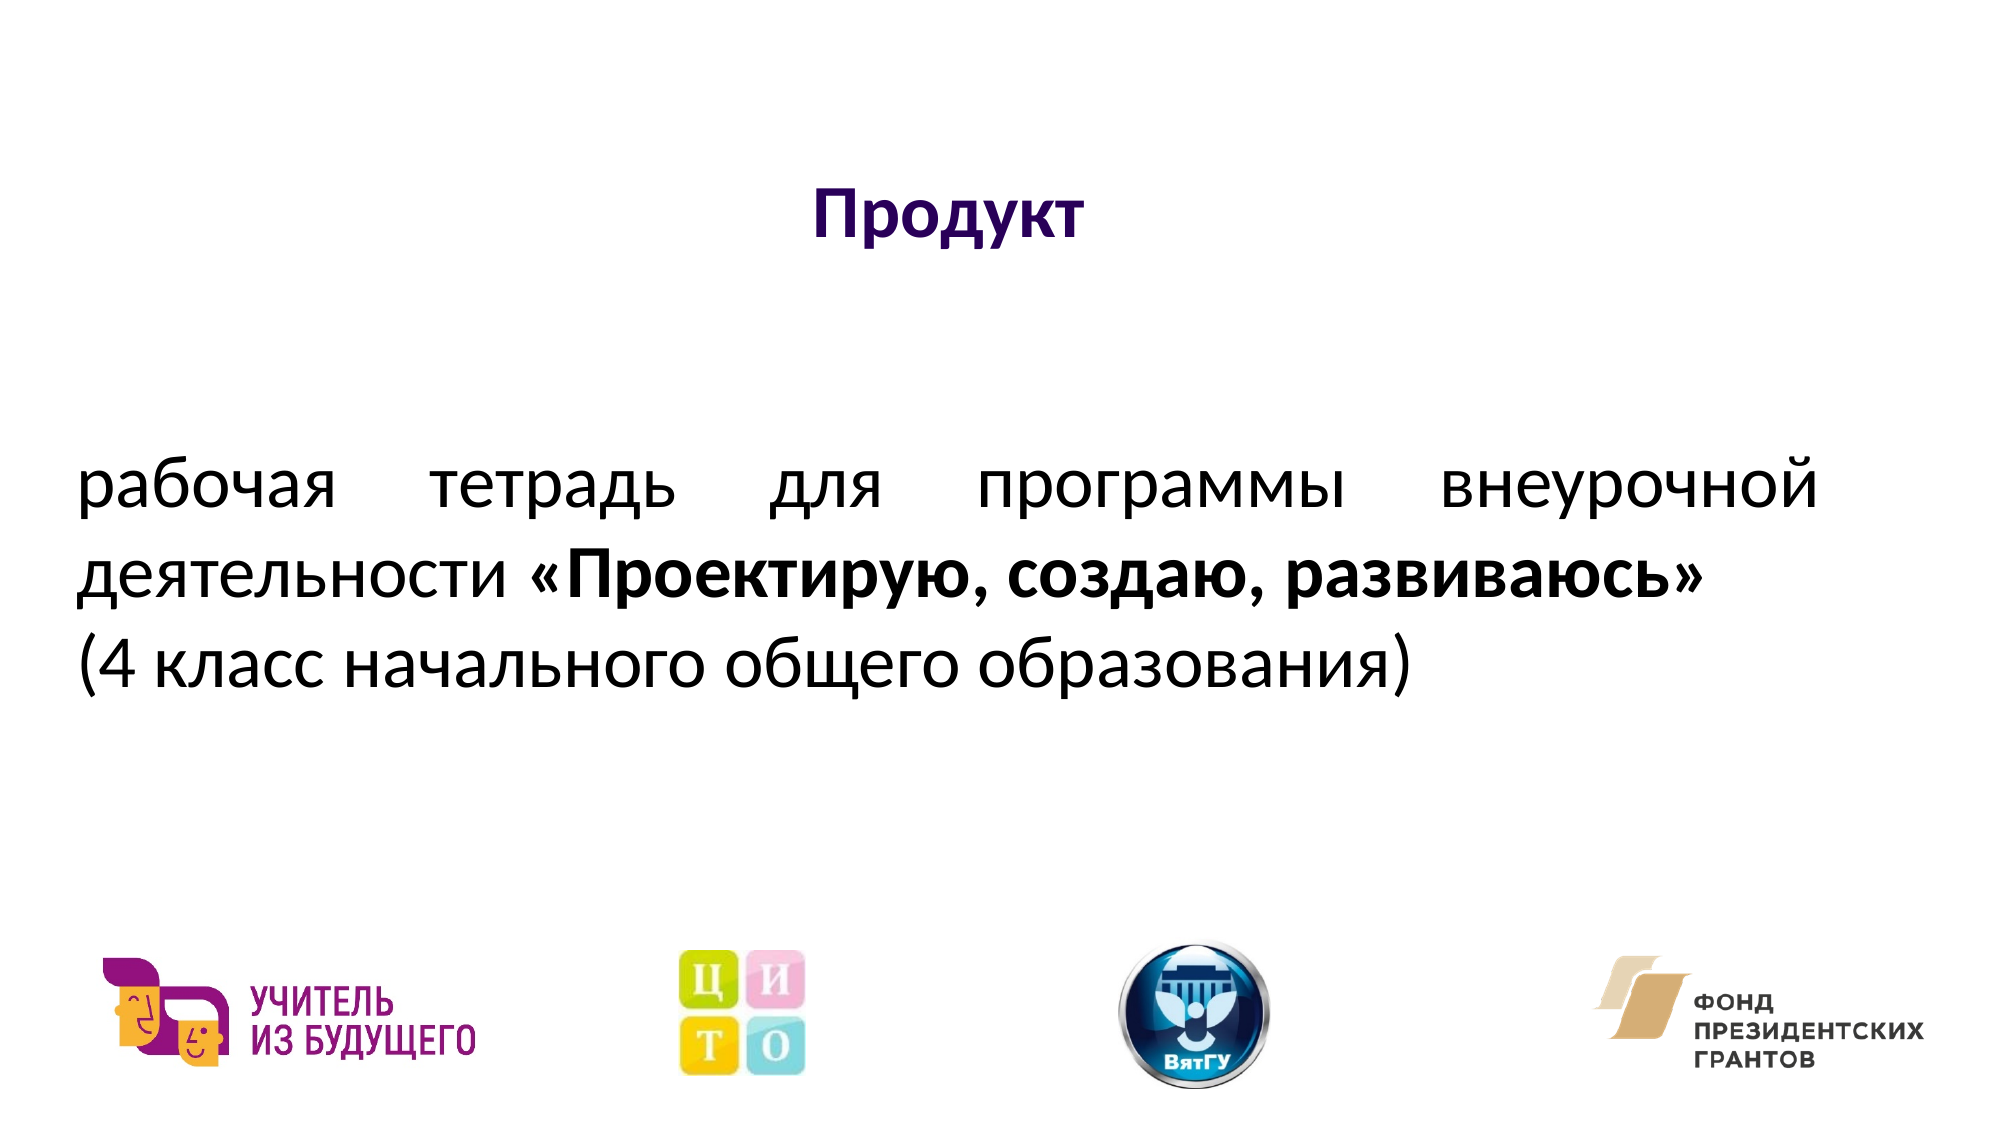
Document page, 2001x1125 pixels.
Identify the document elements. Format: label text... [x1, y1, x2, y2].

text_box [96, 937, 1926, 1089]
text_box Продукт рабочая тетрадь для программы внеурочной деятельности «Проектирую, создаю, развиваюсь» (4 класс начального общего образования) [61, 155, 1837, 711]
